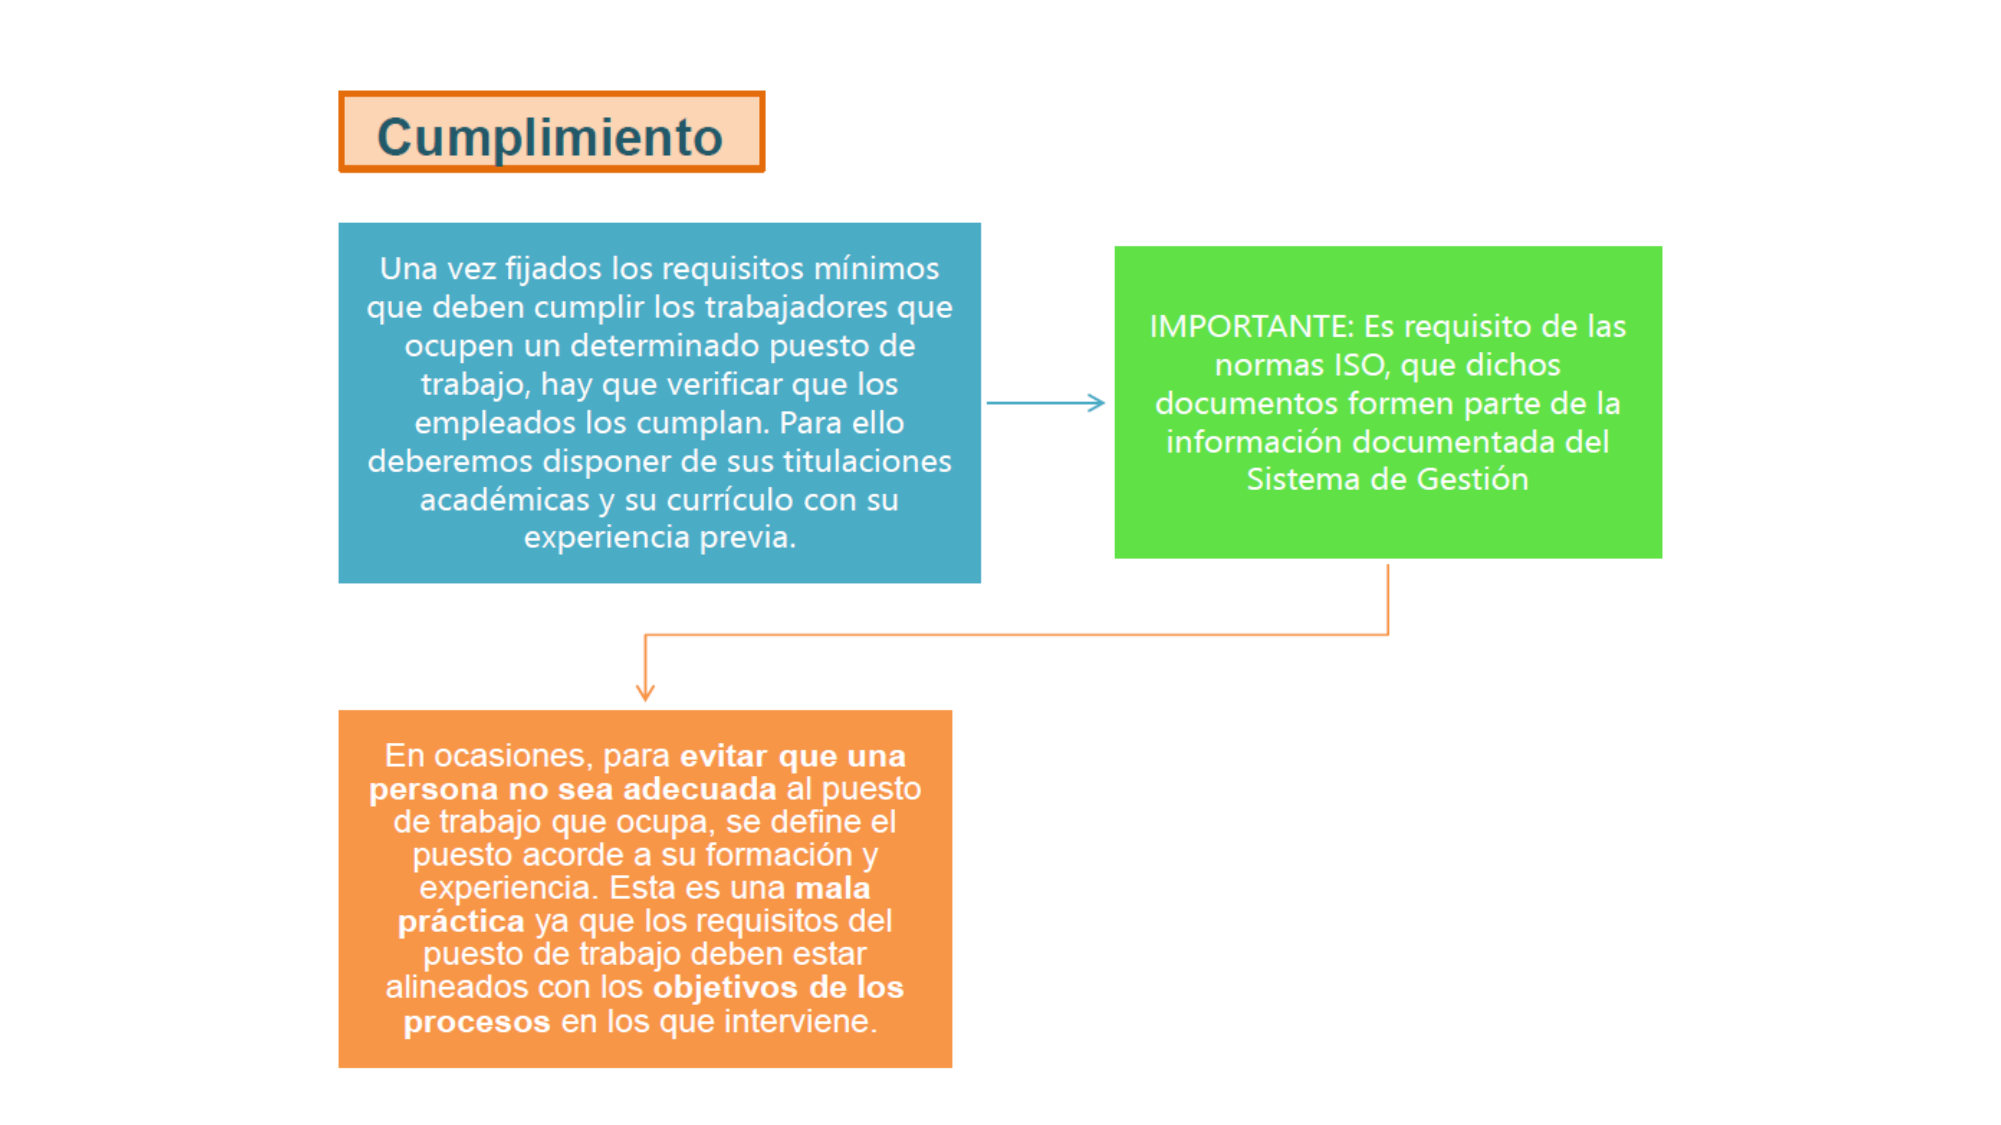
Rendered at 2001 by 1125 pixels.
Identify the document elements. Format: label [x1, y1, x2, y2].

picture [323, 205, 1677, 1082]
picture [323, 75, 780, 178]
